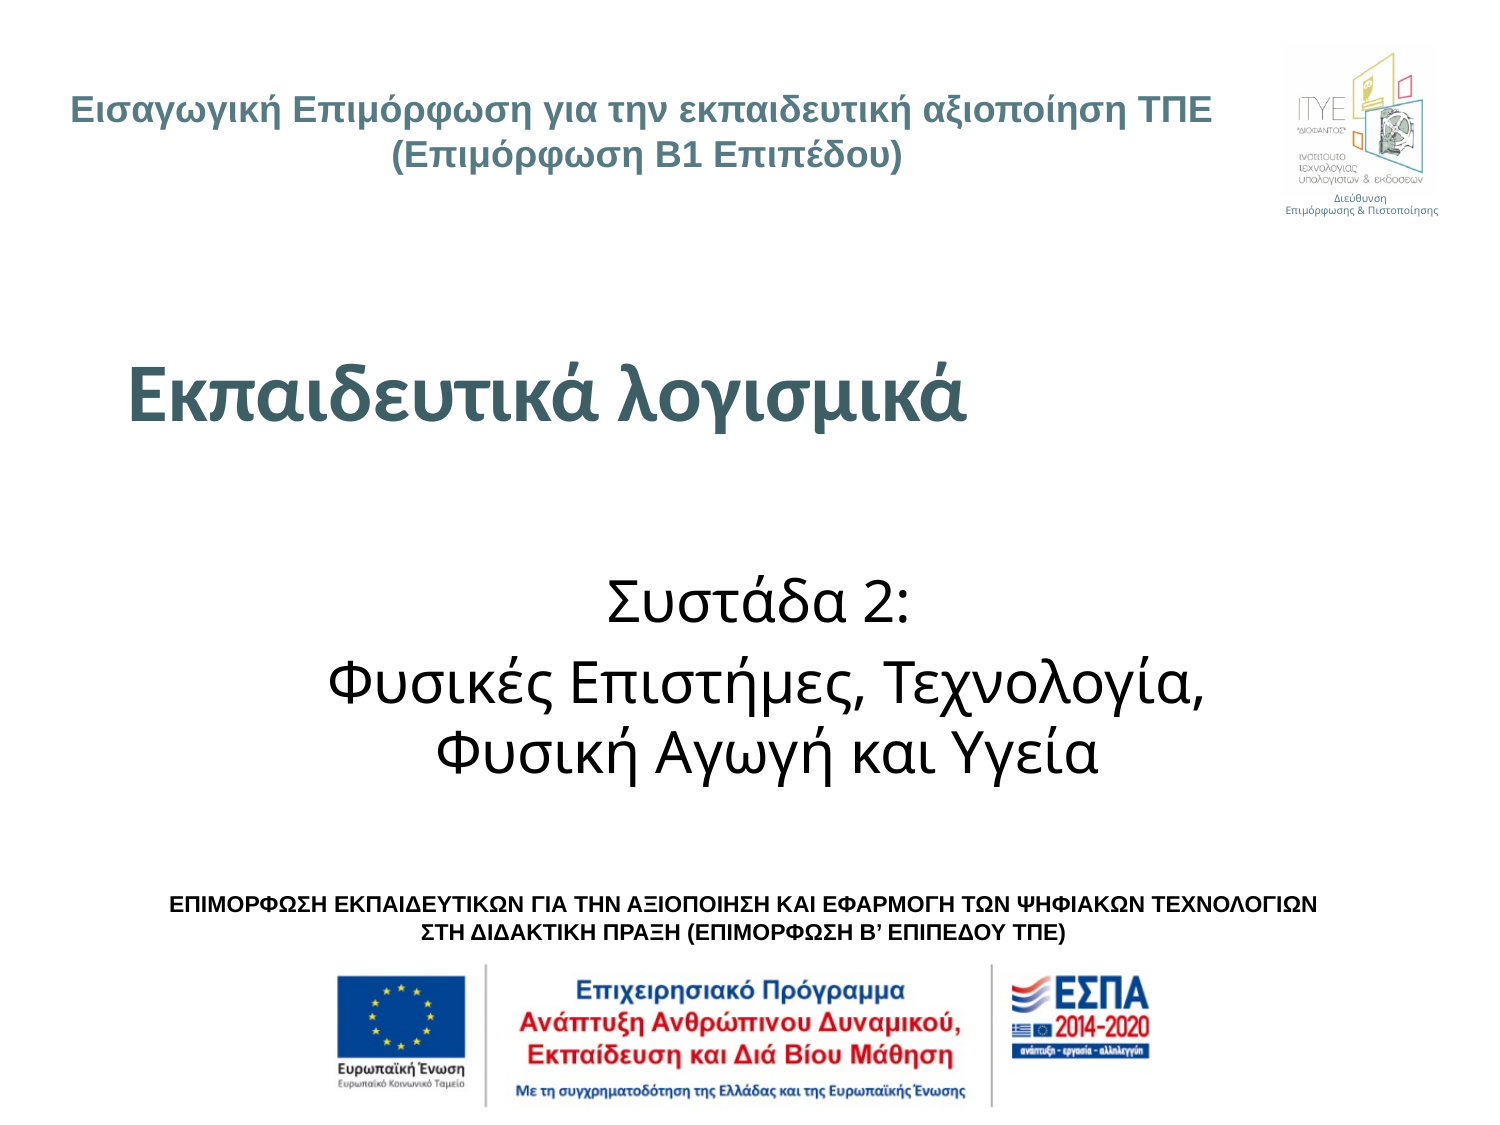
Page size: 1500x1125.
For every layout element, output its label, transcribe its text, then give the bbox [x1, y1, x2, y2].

title Εκπαιδευτικά λογισμικά [112, 267, 1388, 509]
subtitle Συστάδα 2: Φυσικές Επιστήμες, Τεχνολογία, Φυσική Αγωγή και Υγεία [242, 556, 1293, 844]
picture [1282, 42, 1436, 197]
picture [317, 955, 1171, 1118]
